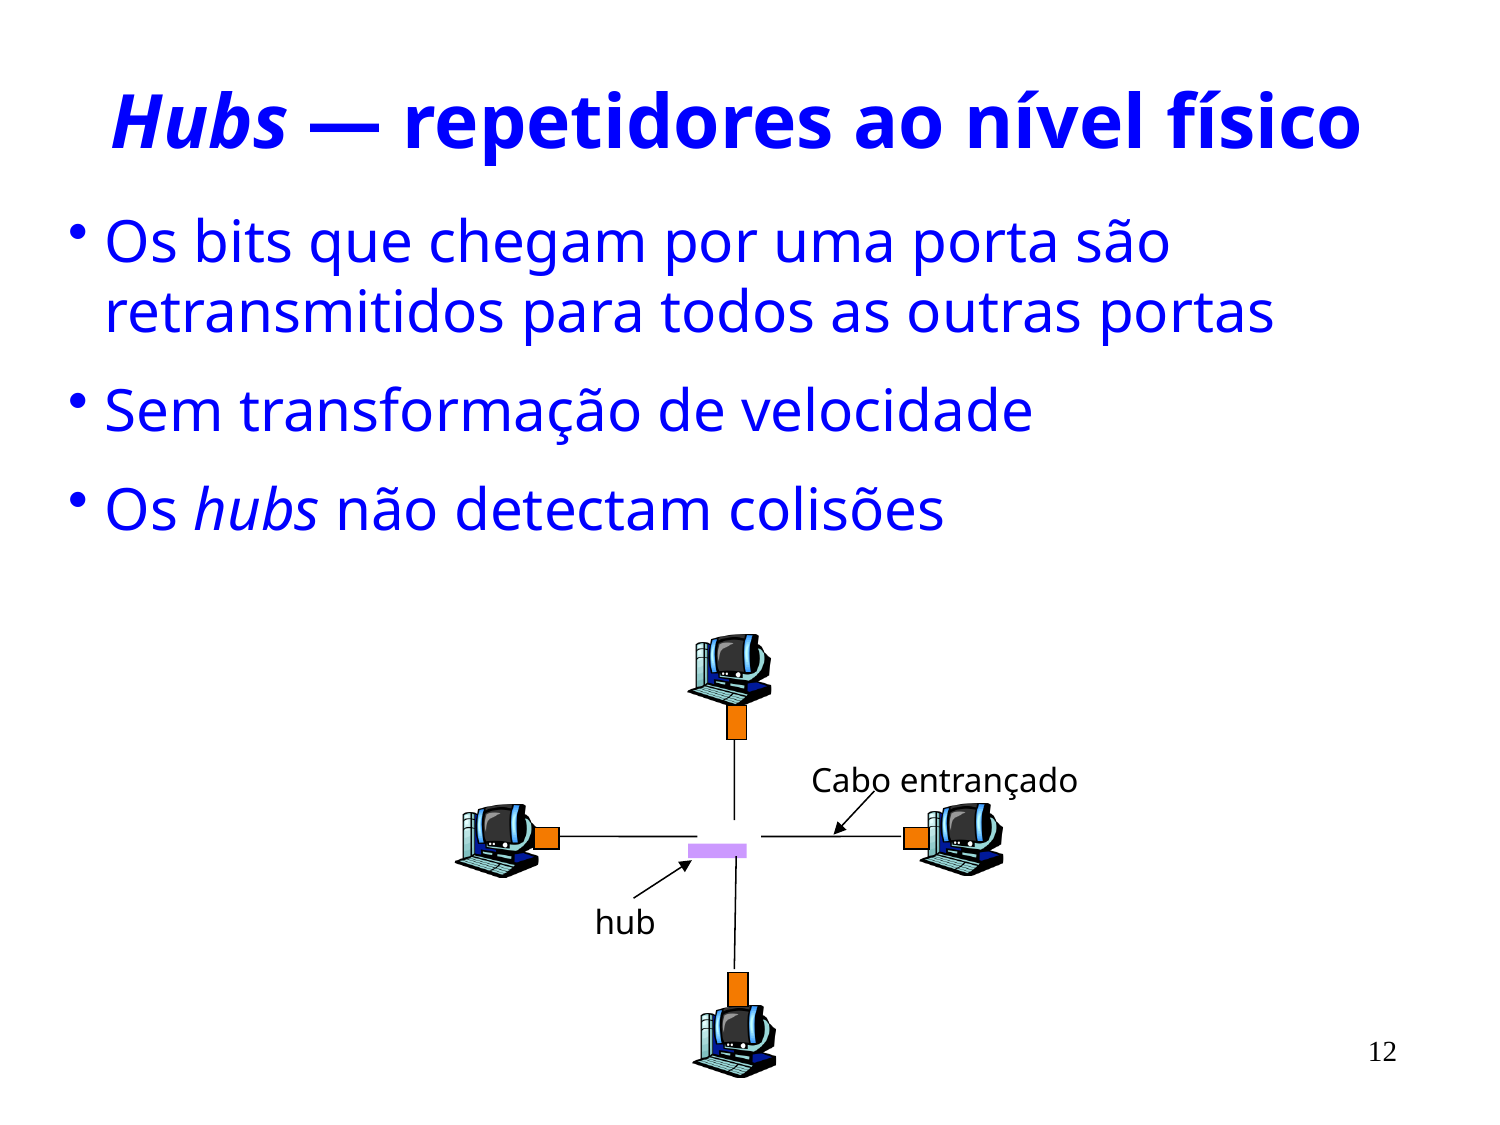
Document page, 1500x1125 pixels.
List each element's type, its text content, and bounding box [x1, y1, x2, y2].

title Hubs — repetidores ao nível físico [50, 62, 1425, 175]
list Os bits que chegam por uma porta são retransmitidos para todos as outras portas Sem transformação de velocidade Os hubs não detectam colisões [53, 196, 1466, 610]
slide_number 12 [1262, 1025, 1413, 1088]
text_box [454, 633, 1091, 1078]
